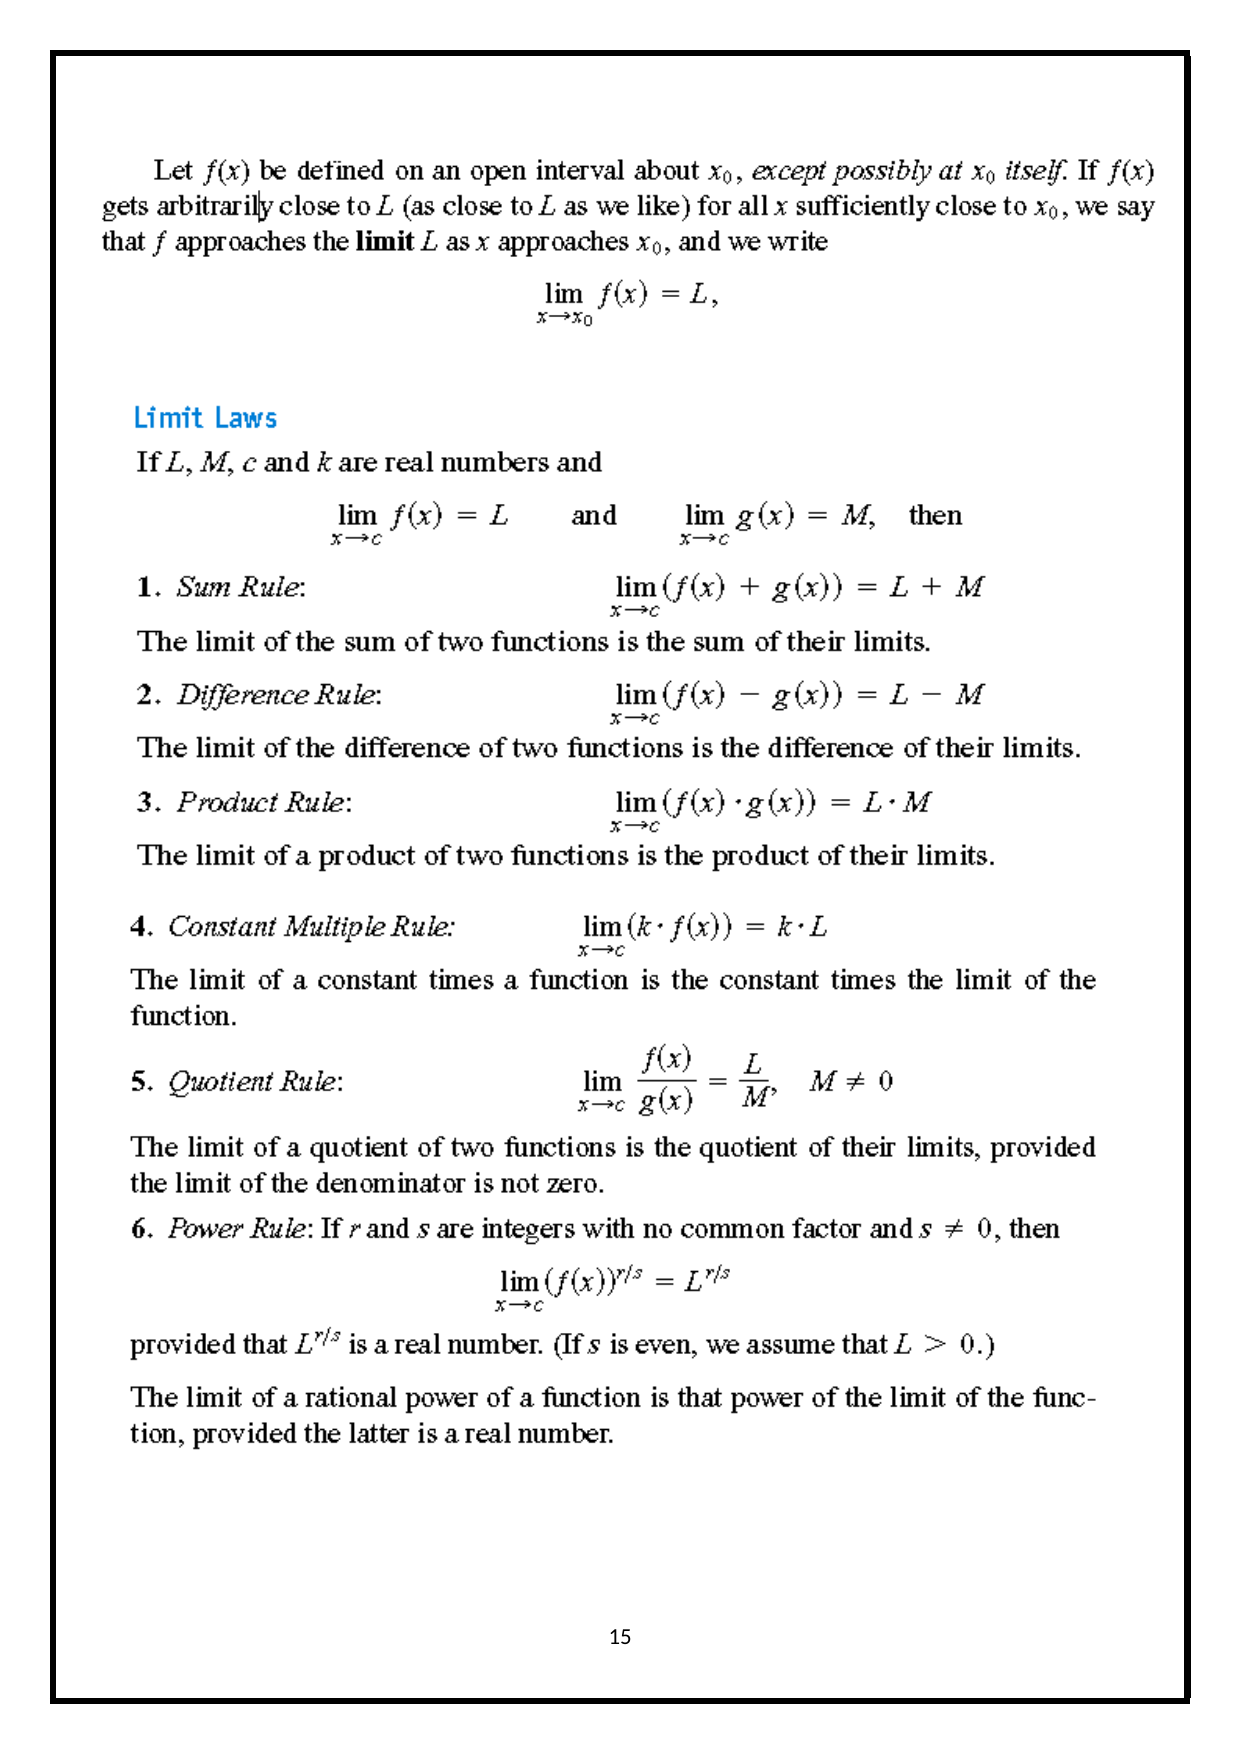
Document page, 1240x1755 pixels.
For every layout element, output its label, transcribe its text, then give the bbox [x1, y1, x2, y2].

text_box [126, 400, 1118, 887]
text_box [120, 905, 1124, 1465]
text_box [78, 149, 1169, 334]
slide_number 11 [604, 1621, 637, 1653]
